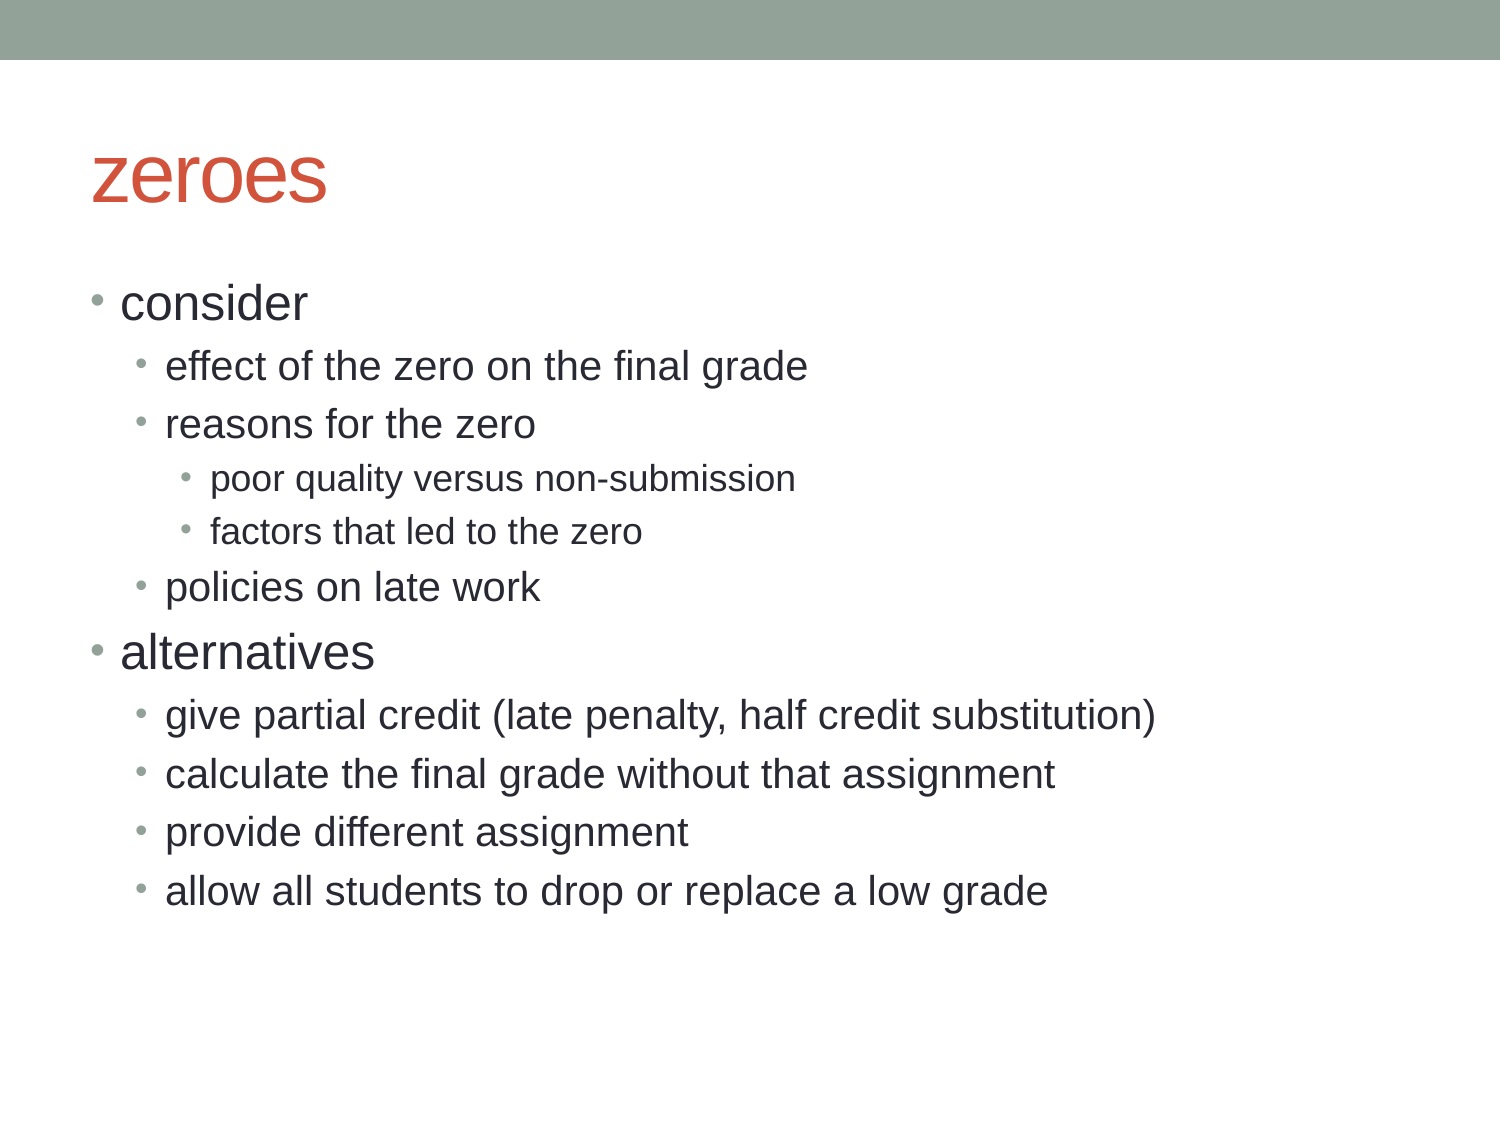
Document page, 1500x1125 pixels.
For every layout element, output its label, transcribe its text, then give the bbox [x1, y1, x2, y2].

list consider effect of the zero on the final grade reasons for the zero poor quality versus non-submission factors that led to the zero policies on late work alternatives give partial credit (late penalty, half credit substitution) calculate the final grade without that assignment provide different assignment allow all students to drop or replace a low grade [75, 262, 1425, 1063]
title zeroes [75, 87, 1425, 250]
